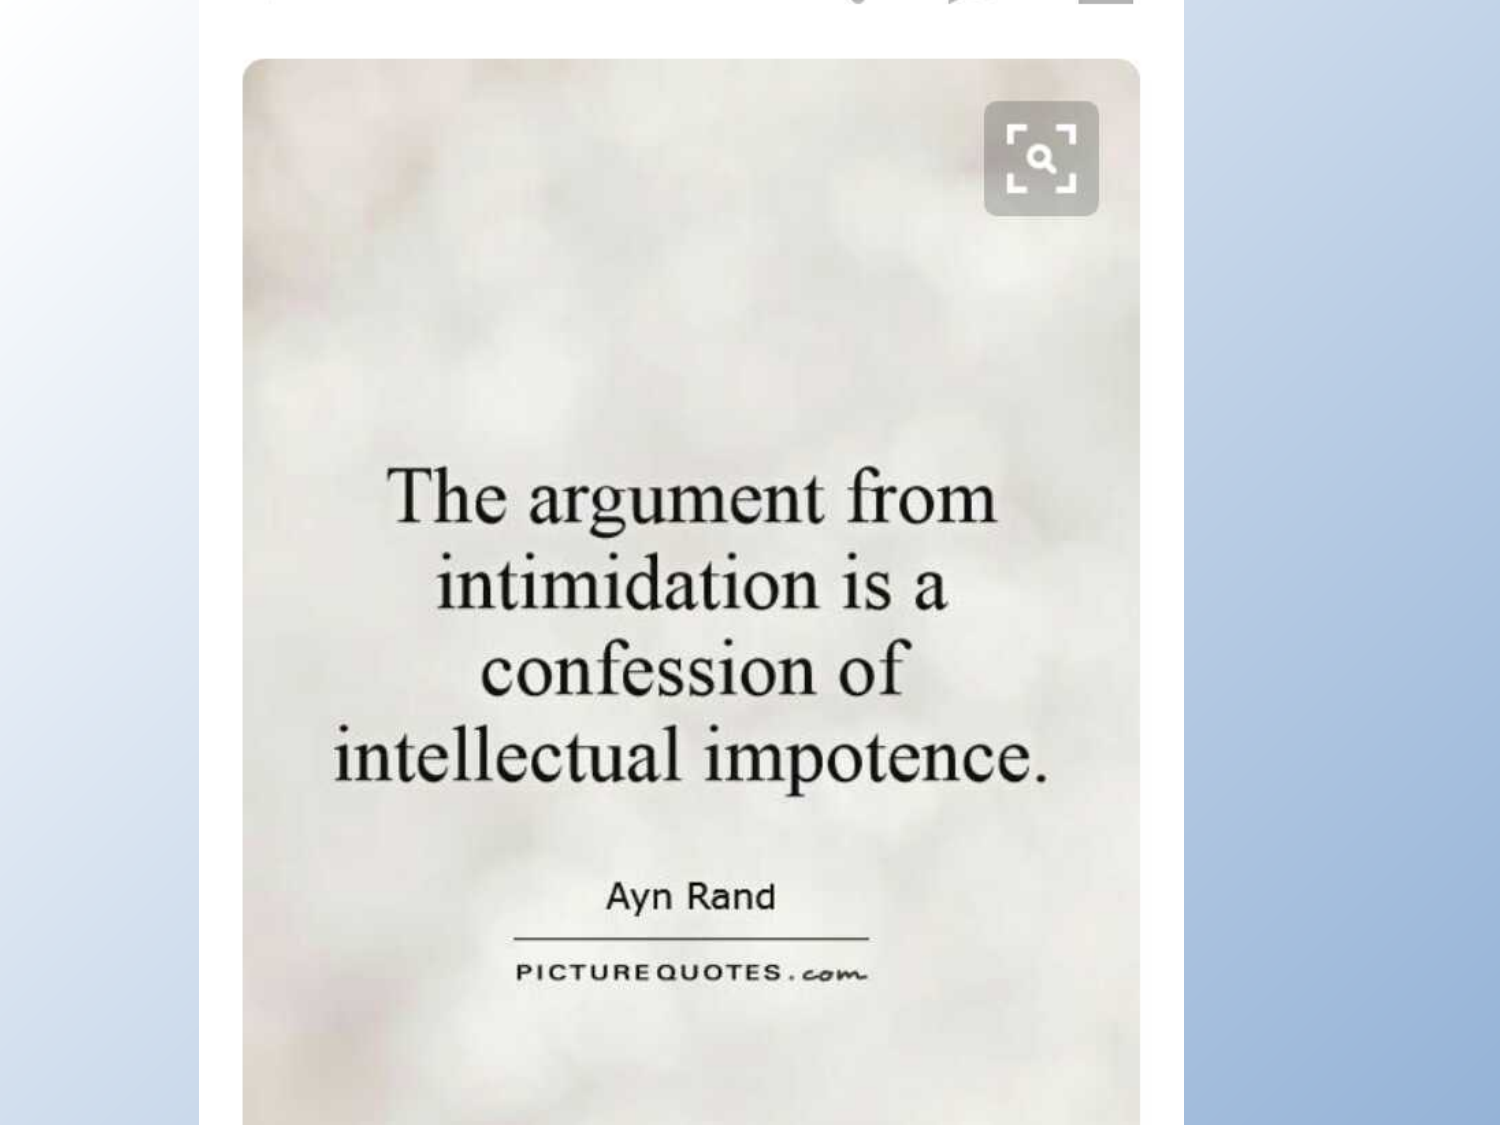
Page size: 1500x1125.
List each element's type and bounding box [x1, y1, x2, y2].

picture [198, 0, 1185, 1125]
